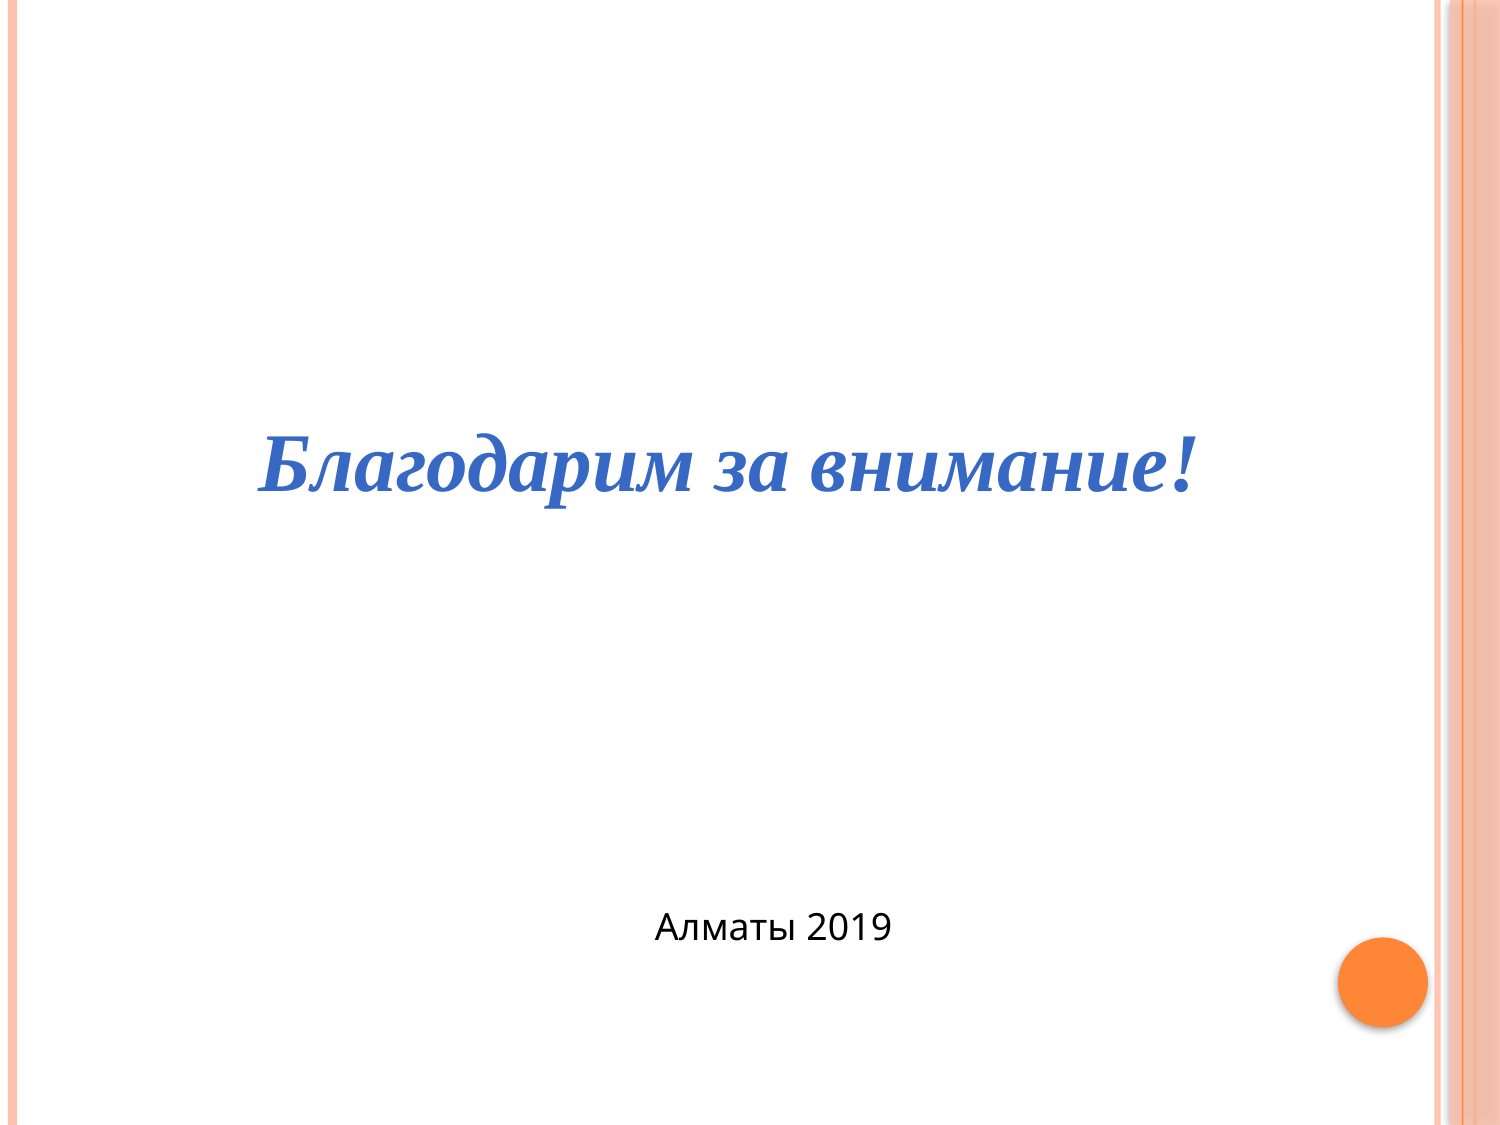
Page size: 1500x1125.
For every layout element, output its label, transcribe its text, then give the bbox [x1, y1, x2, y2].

text_box Алматы 2019 [525, 895, 1022, 956]
list Благодарим за внимание! [75, 255, 1400, 1062]
